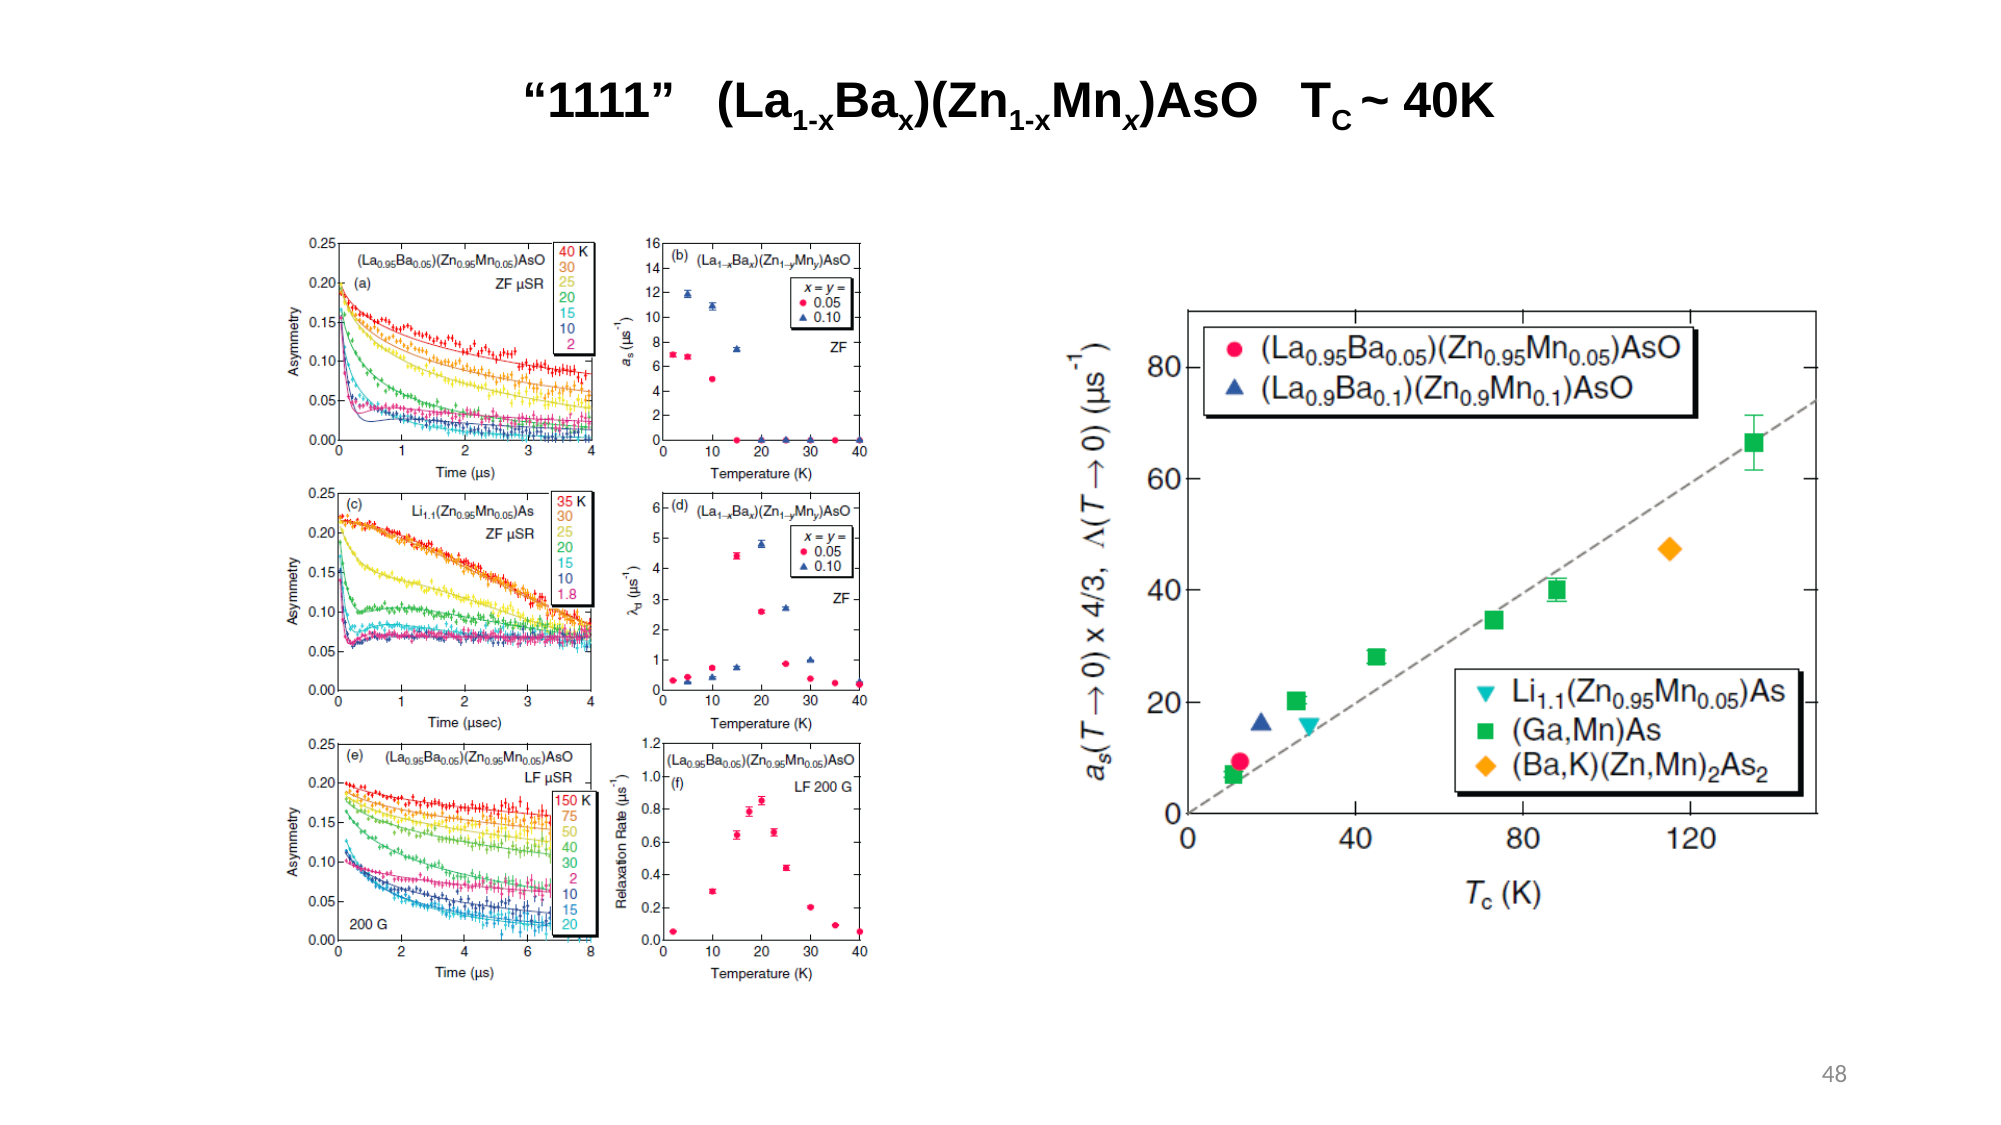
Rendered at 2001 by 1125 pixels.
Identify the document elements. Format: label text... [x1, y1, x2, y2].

slide_number 48 [1412, 1042, 1863, 1103]
picture [272, 220, 886, 997]
text_box “1111” (La1-xBax)(Zn1-xMnx)AsO TC ~ 40K [507, 60, 1511, 144]
picture [958, 243, 1957, 950]
